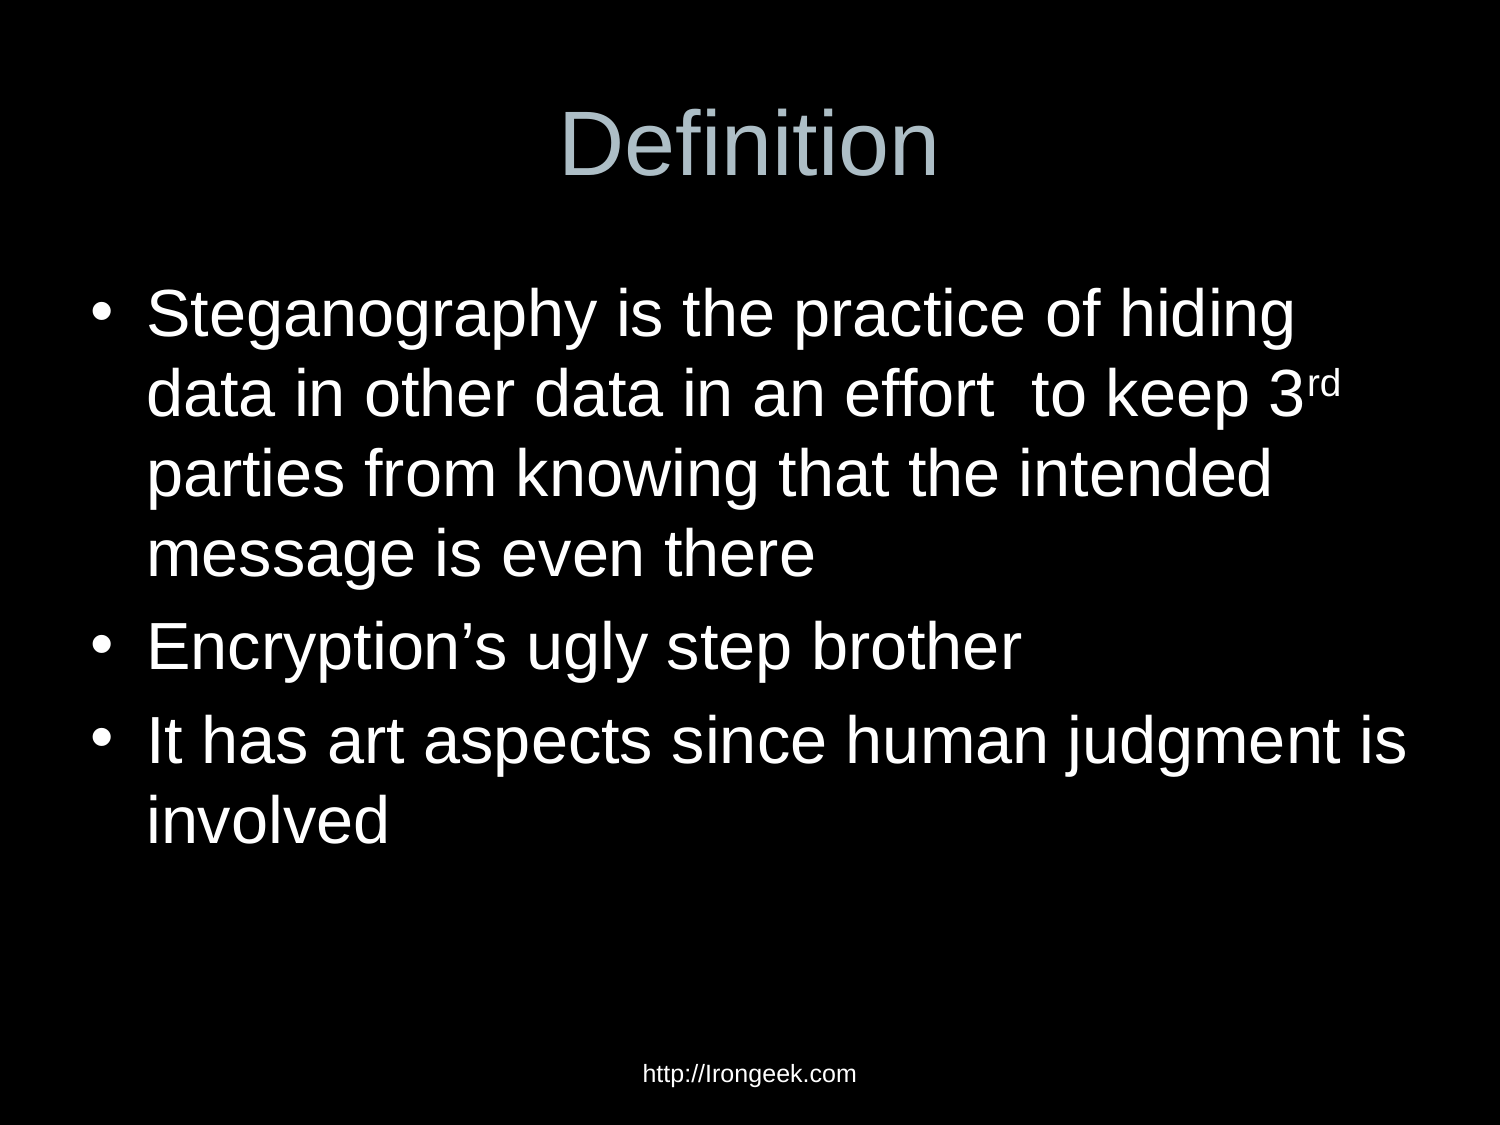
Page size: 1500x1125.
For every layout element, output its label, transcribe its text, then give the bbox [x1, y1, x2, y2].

list Steganography is the practice of hiding data in other data in an effort to keep 3rd parties from knowing that the intended message is even there Encryption’s ugly step brother It has art aspects since human judgment is involved [75, 262, 1425, 1005]
footer http://Irongeek.com [512, 1042, 988, 1103]
title Definition [75, 45, 1425, 233]
